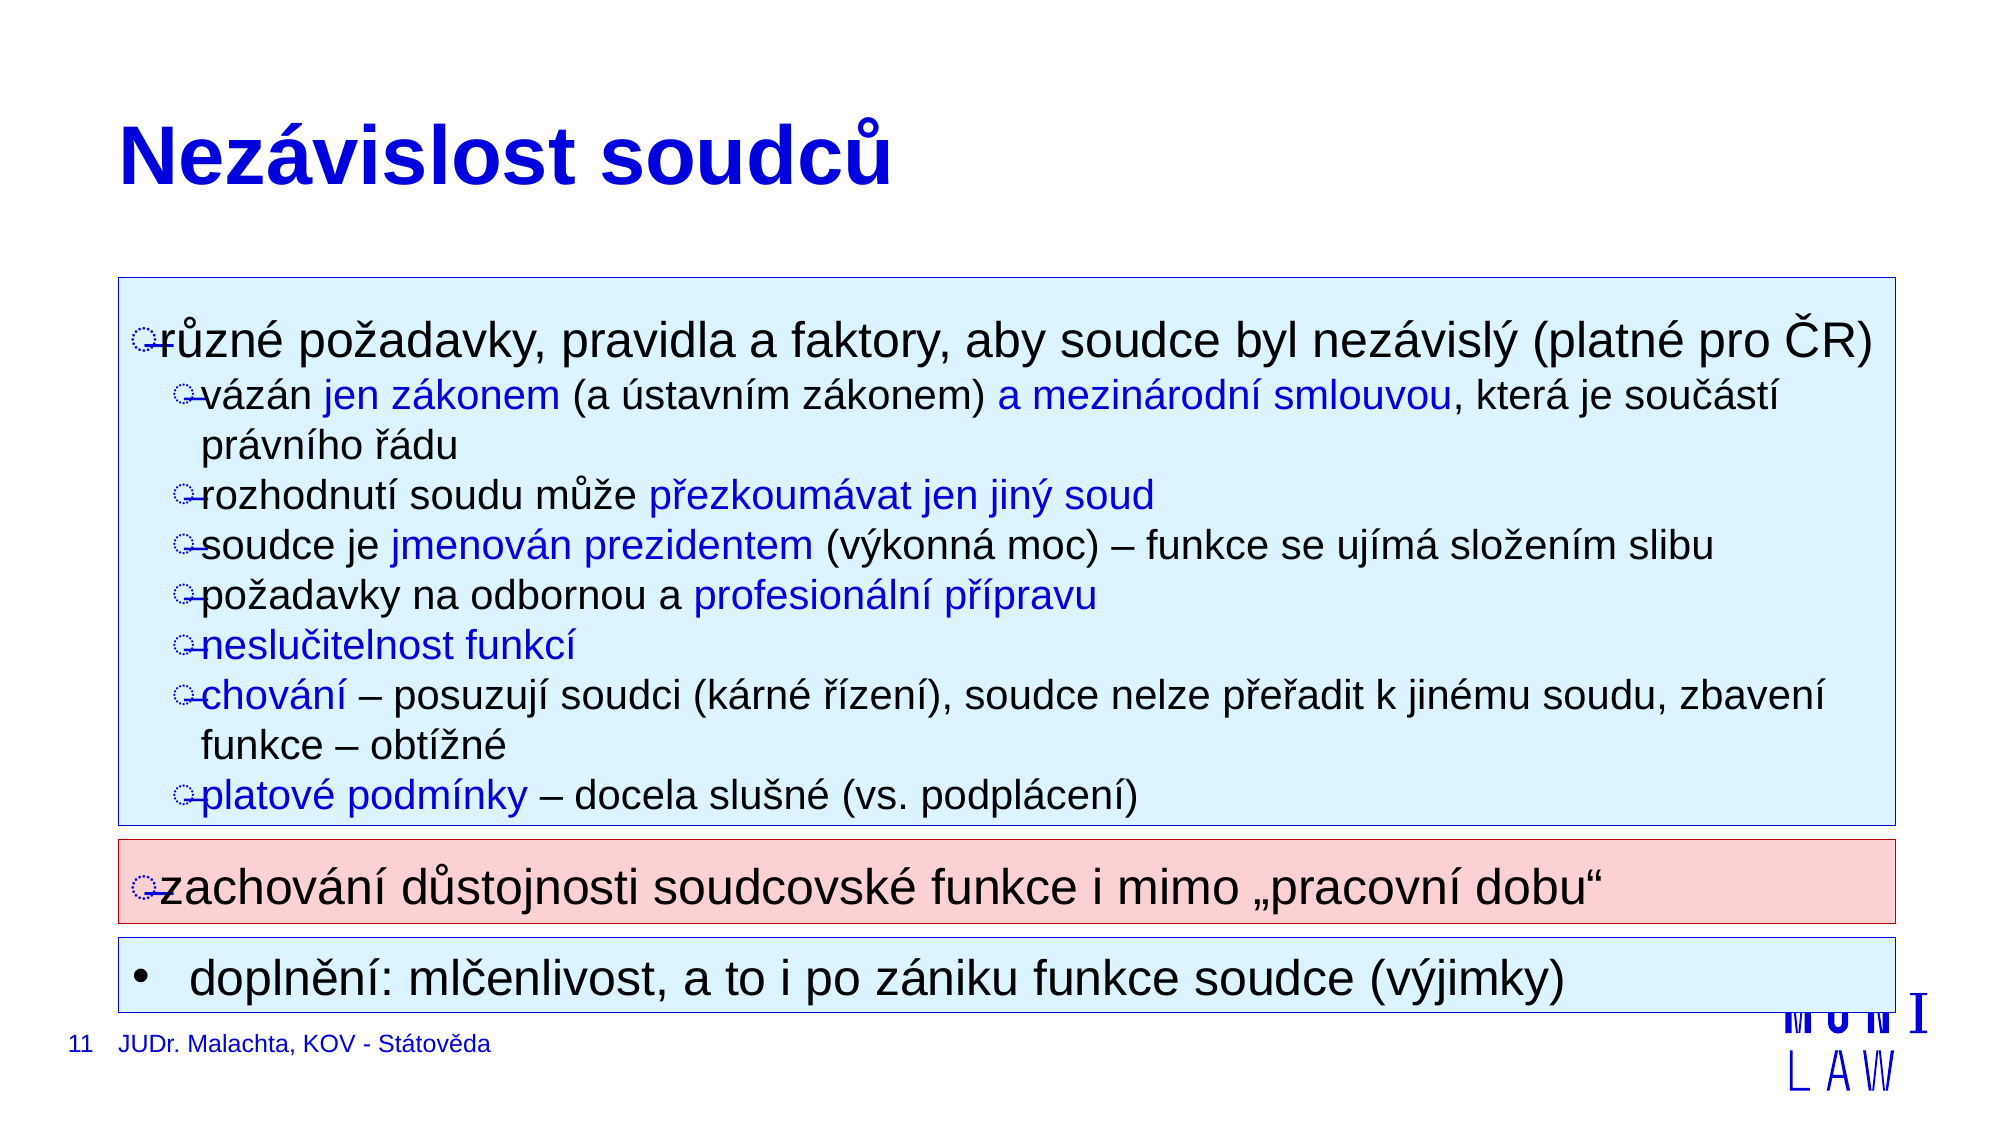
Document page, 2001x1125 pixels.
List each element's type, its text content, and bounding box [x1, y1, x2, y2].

footer JUDr. Malachta, KOV - Státověda [118, 1021, 1418, 1063]
text_box doplnění: mlčenlivost, a to i po zániku funkce soudce (výjimky) [118, 937, 1896, 1013]
list různé požadavky, pravidla a faktory, aby soudce byl nezávislý (platné pro ČR) vázán jen zákonem (a ústavním zákonem) a mezinárodní smlouvou, která je součástí právního řádu rozhodnutí soudu může přezkoumávat jen jiný soud soudce je jmenován prezidentem (výkonná moc) – funkce se ujímá složením slibu požadavky na odbornou a profesionální přípravu neslučitelnost funkcí chování – posuzují soudci (kárné řízení), soudce nelze přeřadit k jinému soudu, zbavení funkce – obtížné platové podmínky – docela slušné (vs. podplácení) [118, 277, 1896, 826]
title Nezávislost soudců [118, 118, 1883, 193]
slide_number 11 [67, 1021, 110, 1063]
text_box zachování důstojnosti soudcovské funkce i mimo „pracovní dobu“ [118, 839, 1896, 924]
